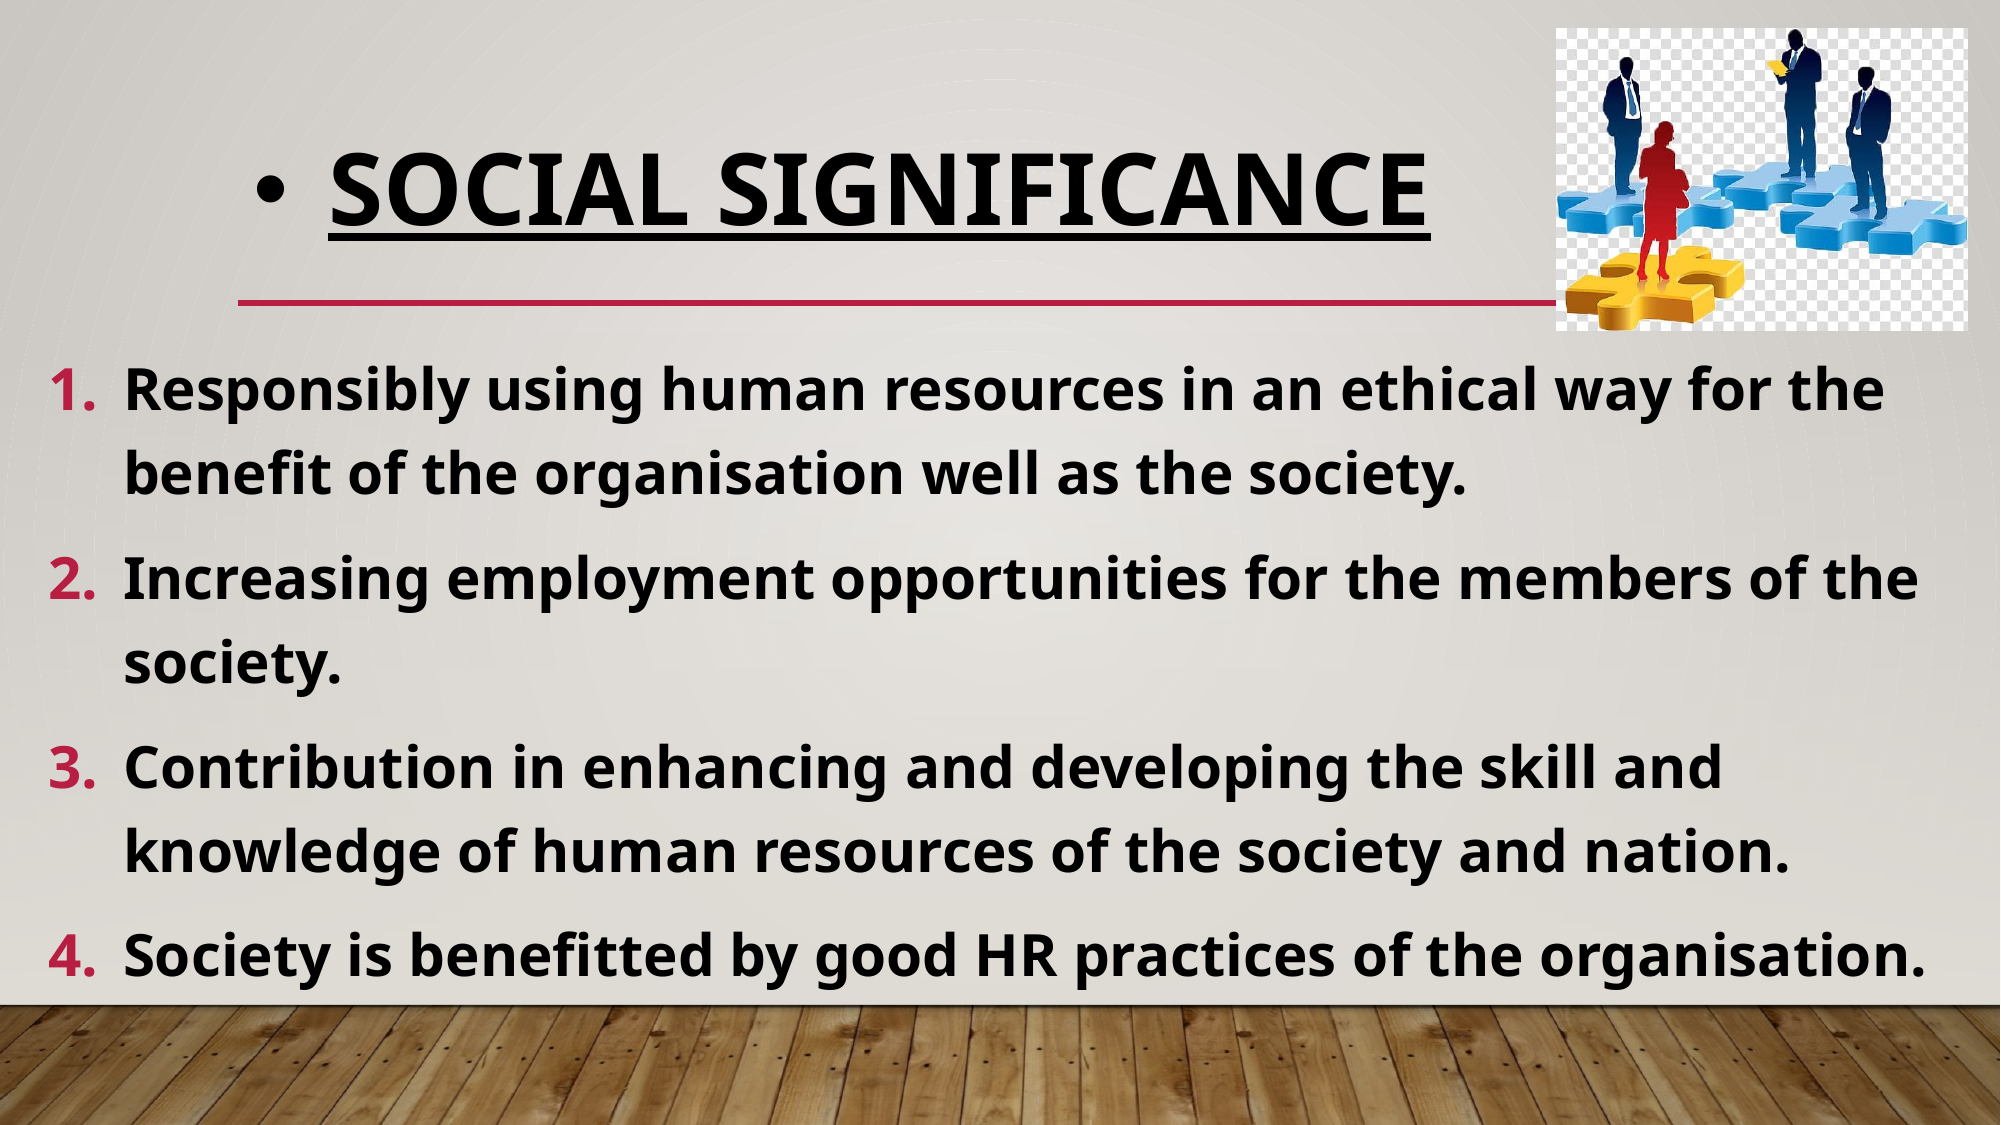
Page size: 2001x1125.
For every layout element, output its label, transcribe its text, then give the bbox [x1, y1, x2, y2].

picture [0, 1005, 2000, 1125]
picture [1555, 28, 1968, 331]
list Responsibly using human resources in an ethical way for the benefit of the organisation well as the society. Increasing employment opportunities for the members of the society. Contribution in enhancing and developing the skill and knowledge of human resources of the society and nation. Society is benefitted by good HR practices of the organisation. [33, 330, 2000, 897]
title Social Significance [238, 131, 1555, 305]
